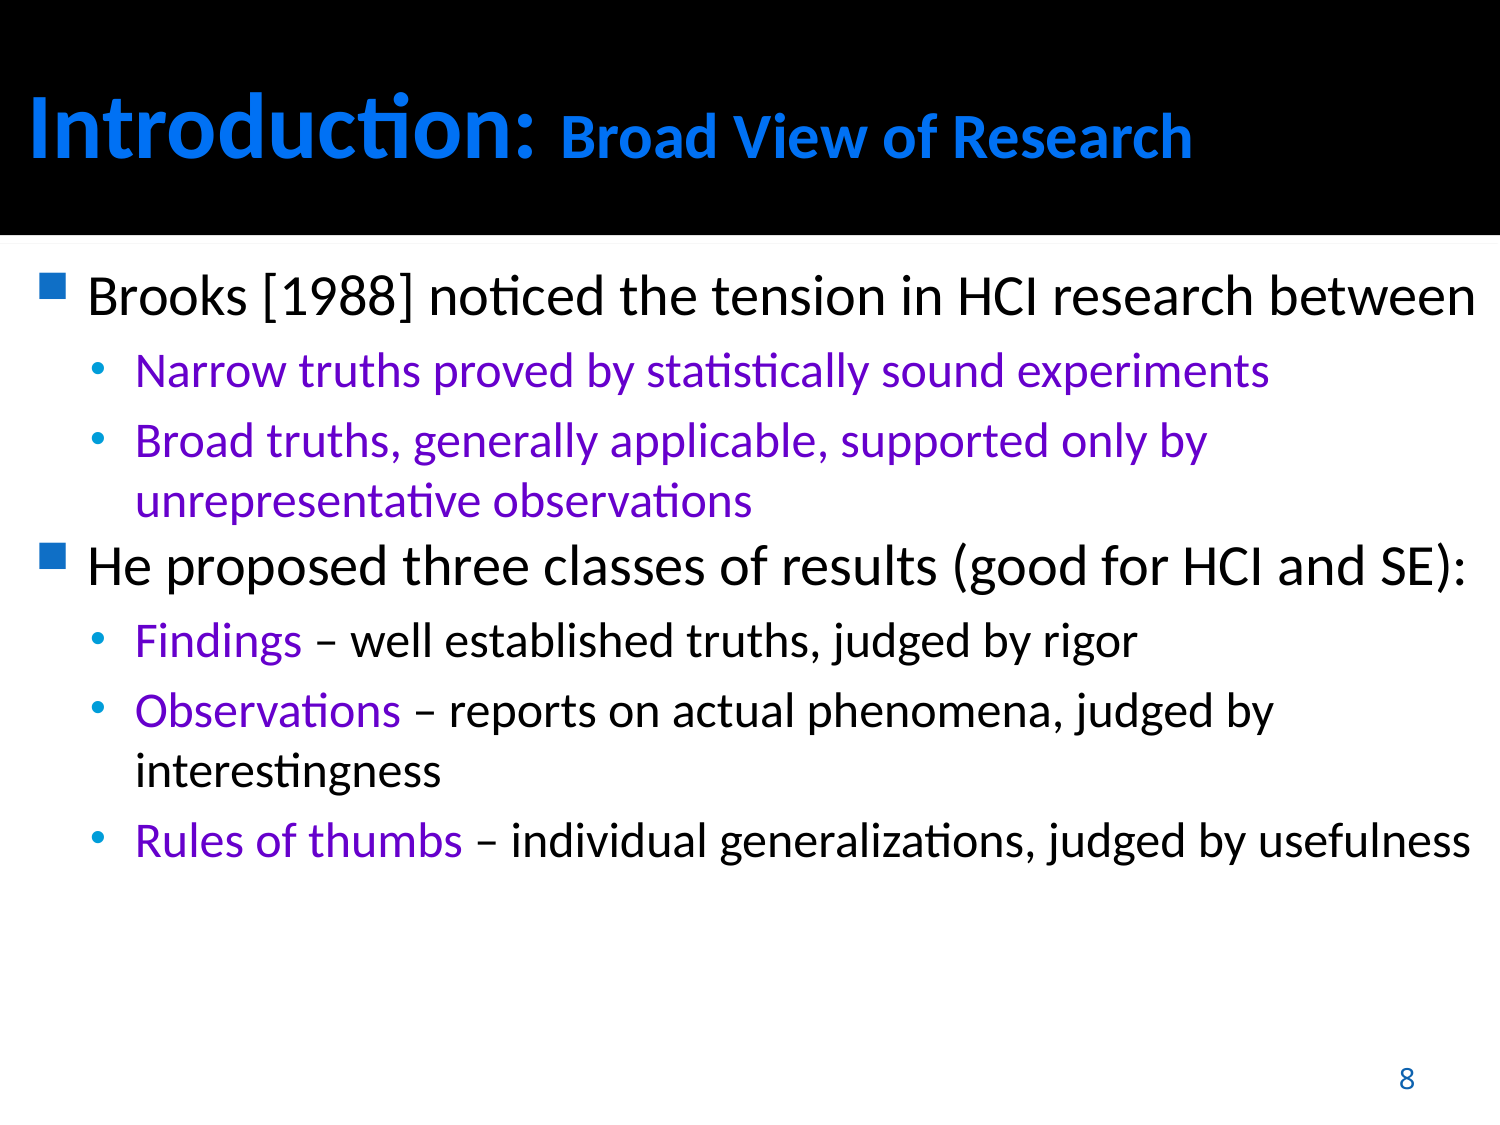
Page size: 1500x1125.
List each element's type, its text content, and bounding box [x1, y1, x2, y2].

slide_number 8 [1383, 1054, 1425, 1100]
list Brooks [1988] noticed the tension in HCI research between Narrow truths proved by statistically sound experiments Broad truths, generally applicable, supported only by unrepresentative observations He proposed three classes of results (good for HCI and SE): Findings – well established truths, judged by rigor Observations – reports on actual phenomena, judged by interestingness Rules of thumbs – individual generalizations, judged by usefulness [0, 249, 1500, 1051]
title Introduction: Broad View of Research [12, 50, 1488, 192]
